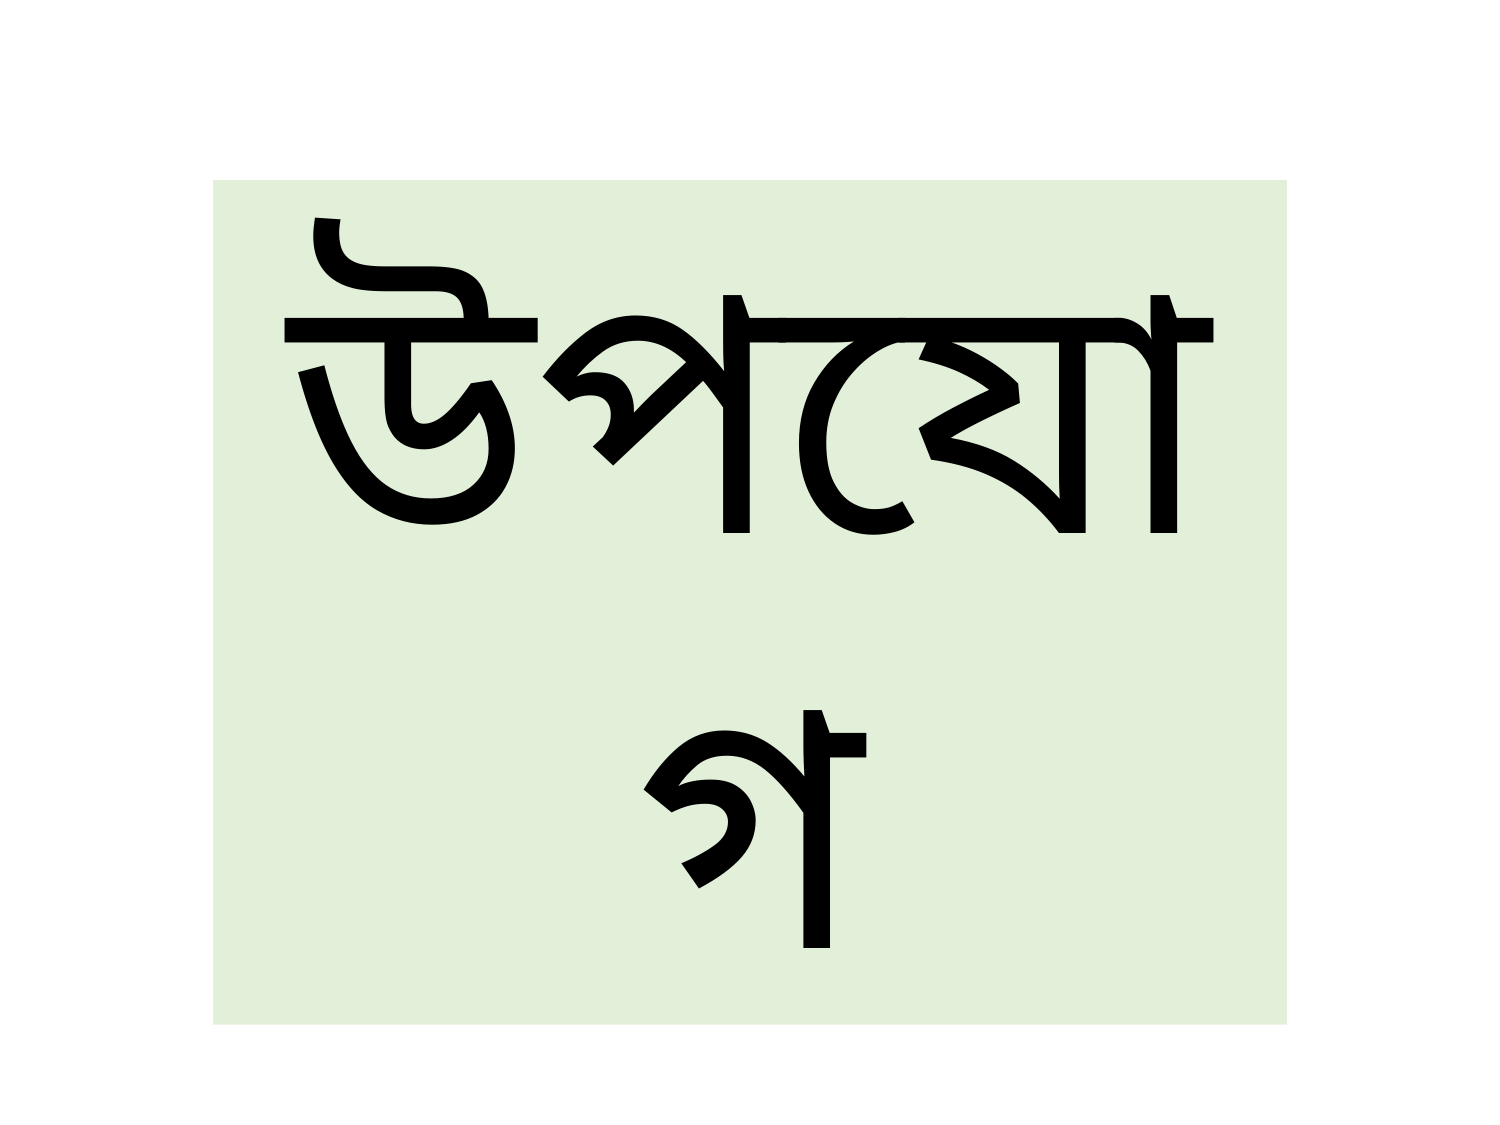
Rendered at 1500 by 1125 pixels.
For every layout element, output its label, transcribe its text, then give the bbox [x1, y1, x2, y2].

text_box উপযোগ [213, 180, 1287, 1025]
